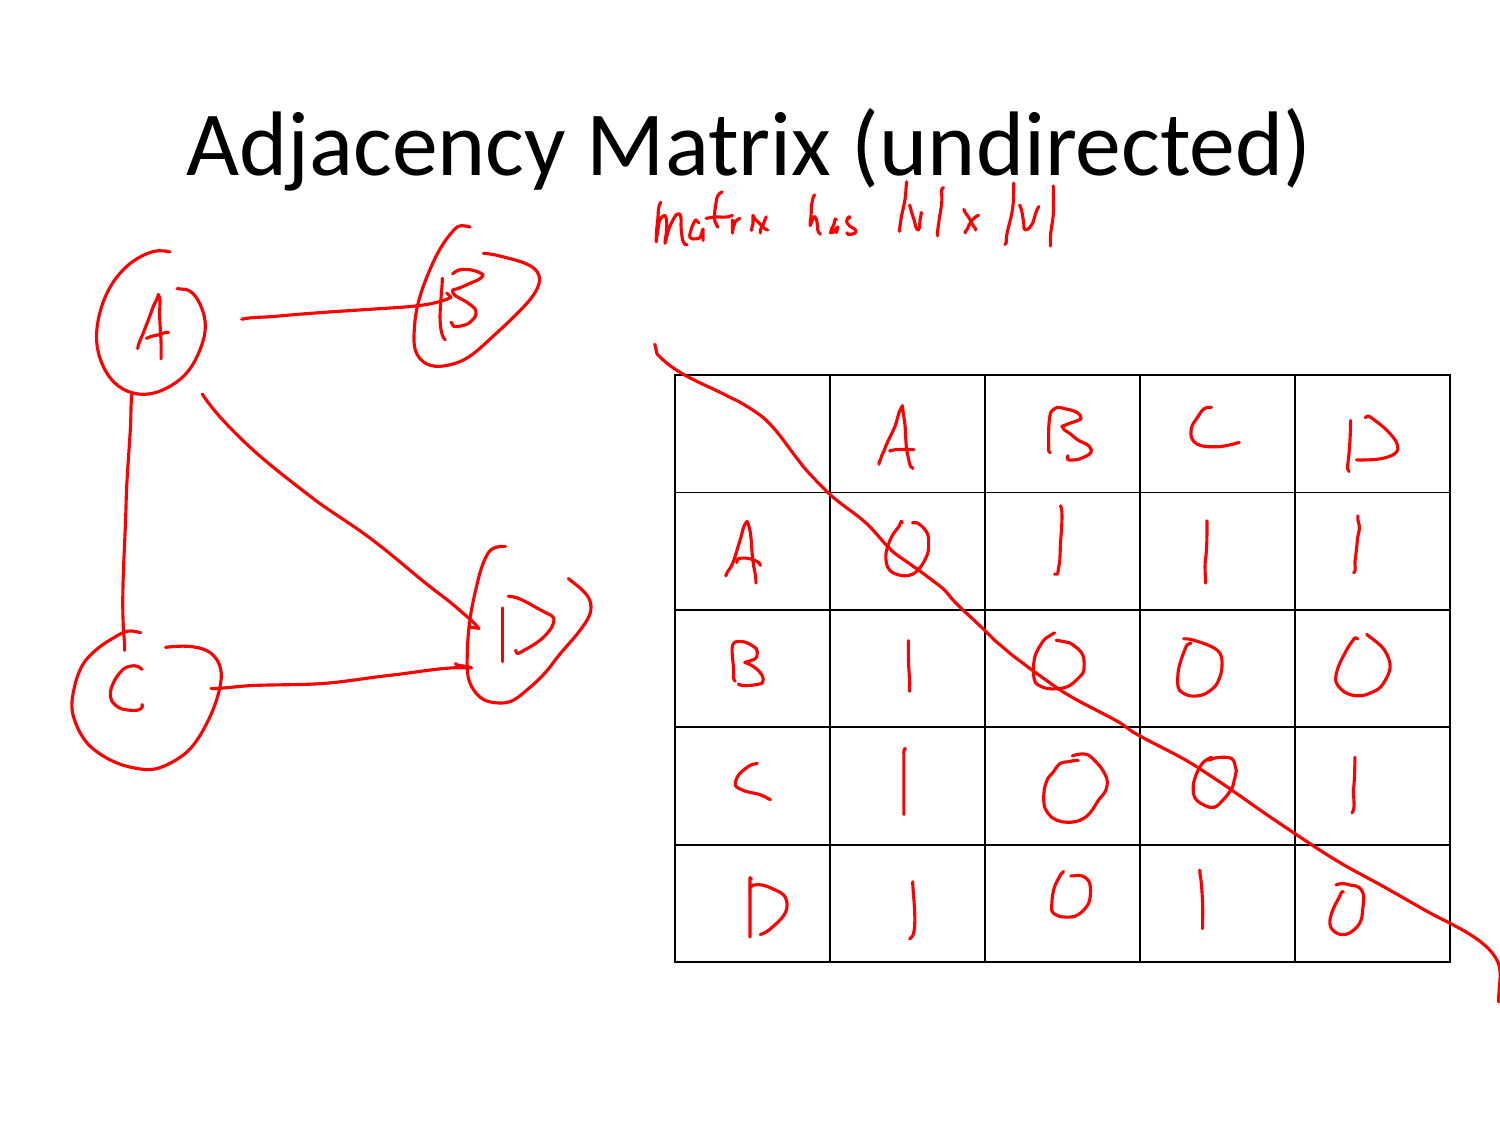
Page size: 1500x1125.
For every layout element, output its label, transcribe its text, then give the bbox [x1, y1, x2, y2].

table_cell [832, 493, 984, 609]
table_cell [1141, 493, 1294, 609]
table_cell [1141, 728, 1294, 830]
table_cell [831, 499, 958, 609]
table_header [1141, 376, 1294, 492]
table_cell [1141, 846, 1294, 961]
table_header [692, 376, 829, 490]
table_cell [676, 846, 829, 961]
table_cell [831, 728, 984, 844]
table_cell [831, 611, 984, 726]
table_cell [986, 493, 1139, 609]
table_cell [986, 611, 1139, 726]
table_cell [1296, 728, 1449, 844]
table_header [831, 376, 984, 492]
table_cell [1141, 739, 1294, 844]
table_cell [1296, 611, 1449, 726]
table_cell [831, 846, 984, 961]
table_cell [676, 728, 829, 844]
title Adjacency Matrix (undirected) [75, 45, 1425, 233]
table_cell [1296, 846, 1449, 961]
table_cell [986, 728, 1139, 844]
table_cell [676, 493, 829, 609]
table_cell [986, 846, 1139, 961]
table_header [986, 376, 1139, 492]
table_header [1296, 376, 1449, 492]
table_header [676, 376, 824, 492]
table_cell [676, 611, 829, 726]
table_cell [1296, 493, 1449, 609]
table_cell [1141, 611, 1294, 726]
